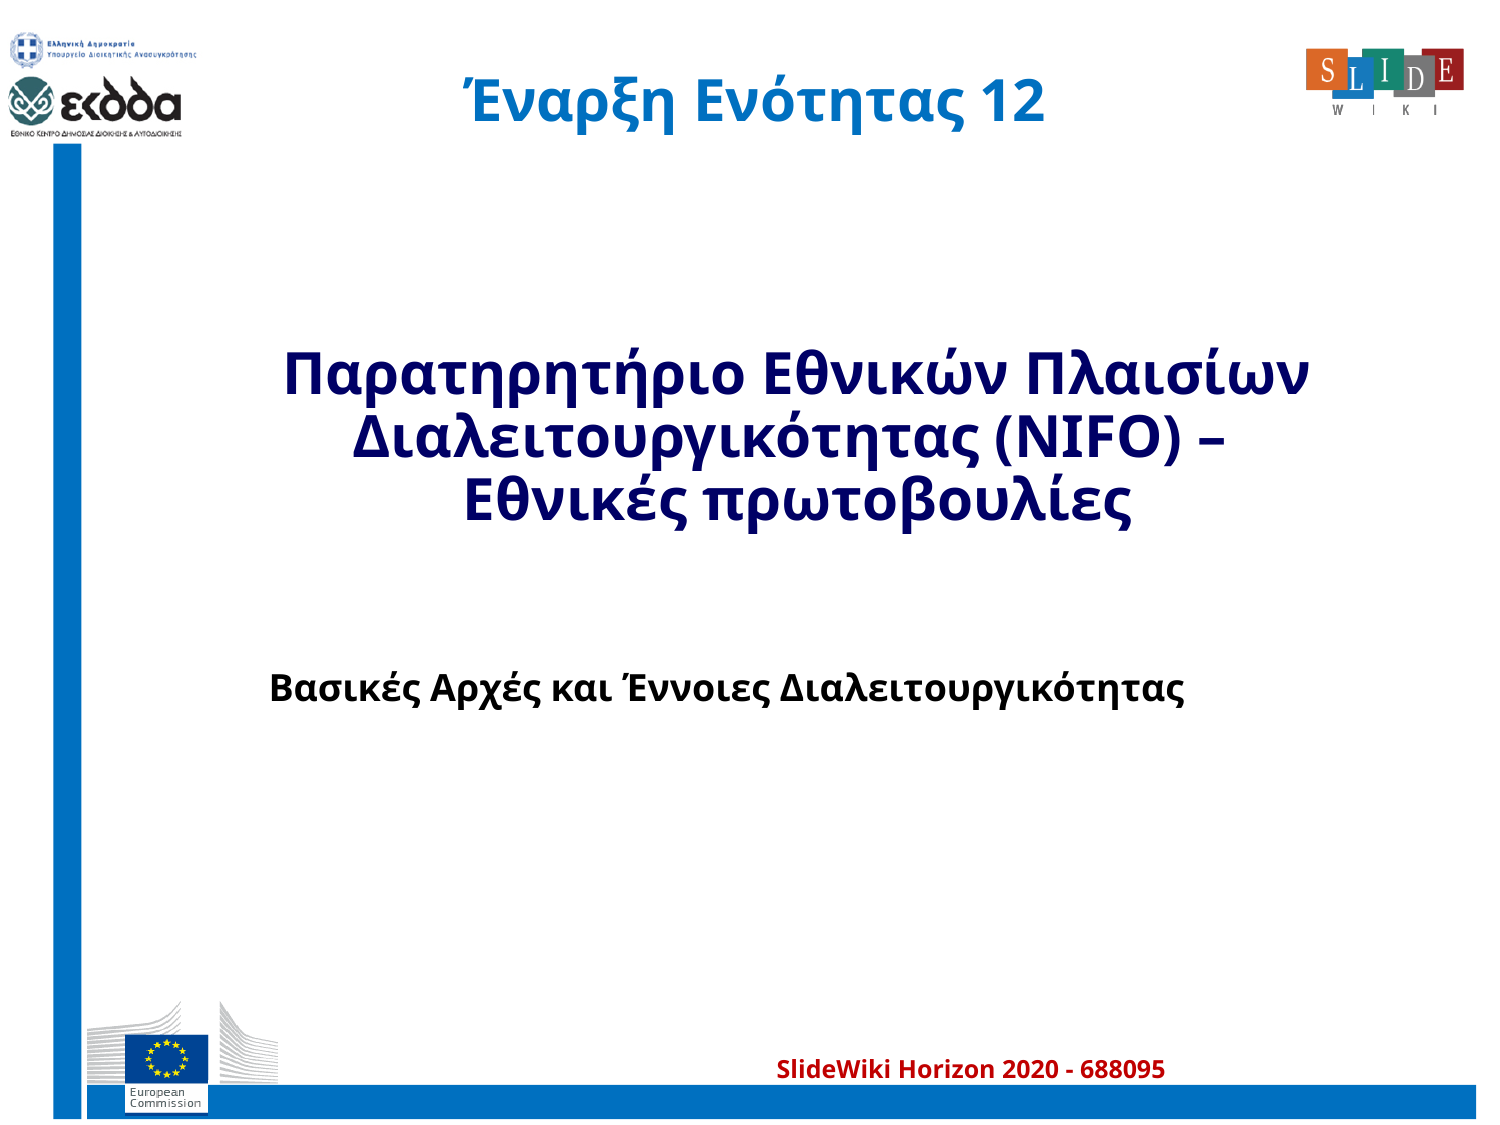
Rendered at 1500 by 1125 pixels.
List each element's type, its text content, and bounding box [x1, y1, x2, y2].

text_box Παρατηρητήριο Εθνικών Πλαισίων Διαλειτουργικότητας (NIFO) – Εθνικές πρωτοβουλίες [171, 361, 1424, 516]
picture [0, 29, 204, 143]
picture [1306, 34, 1474, 132]
picture [87, 1001, 278, 1116]
title Έναρξη Ενότητας 12 [203, 34, 1306, 162]
text_box Βασικές Αρχές και Έννοιες Διαλειτουργικότητας [228, 656, 1235, 717]
